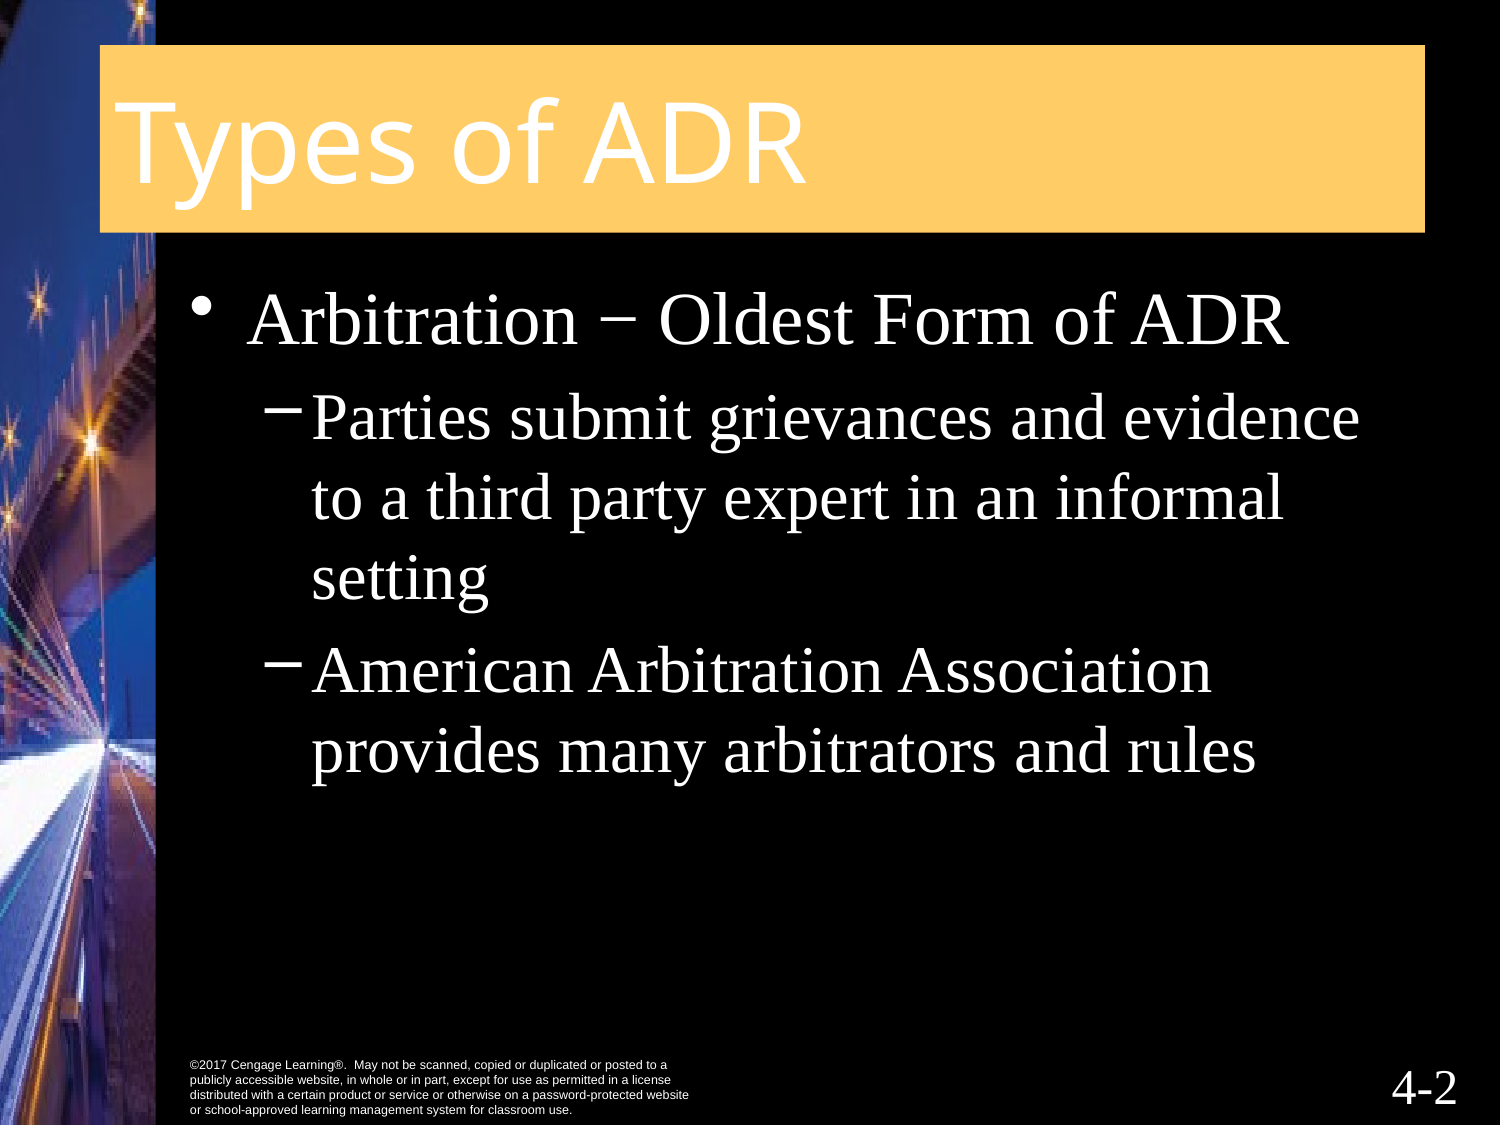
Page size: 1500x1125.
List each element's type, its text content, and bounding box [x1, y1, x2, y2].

slide_number 4-1 [1349, 1046, 1500, 1125]
title Types of ADR [99, 44, 1426, 233]
picture [0, 0, 155, 1125]
list Arbitration − Oldest Form of ADR Parties submit grievances and evidence to a third party expert in an informal setting American Arbitration Association provides many arbitrators and rules [174, 262, 1413, 1025]
